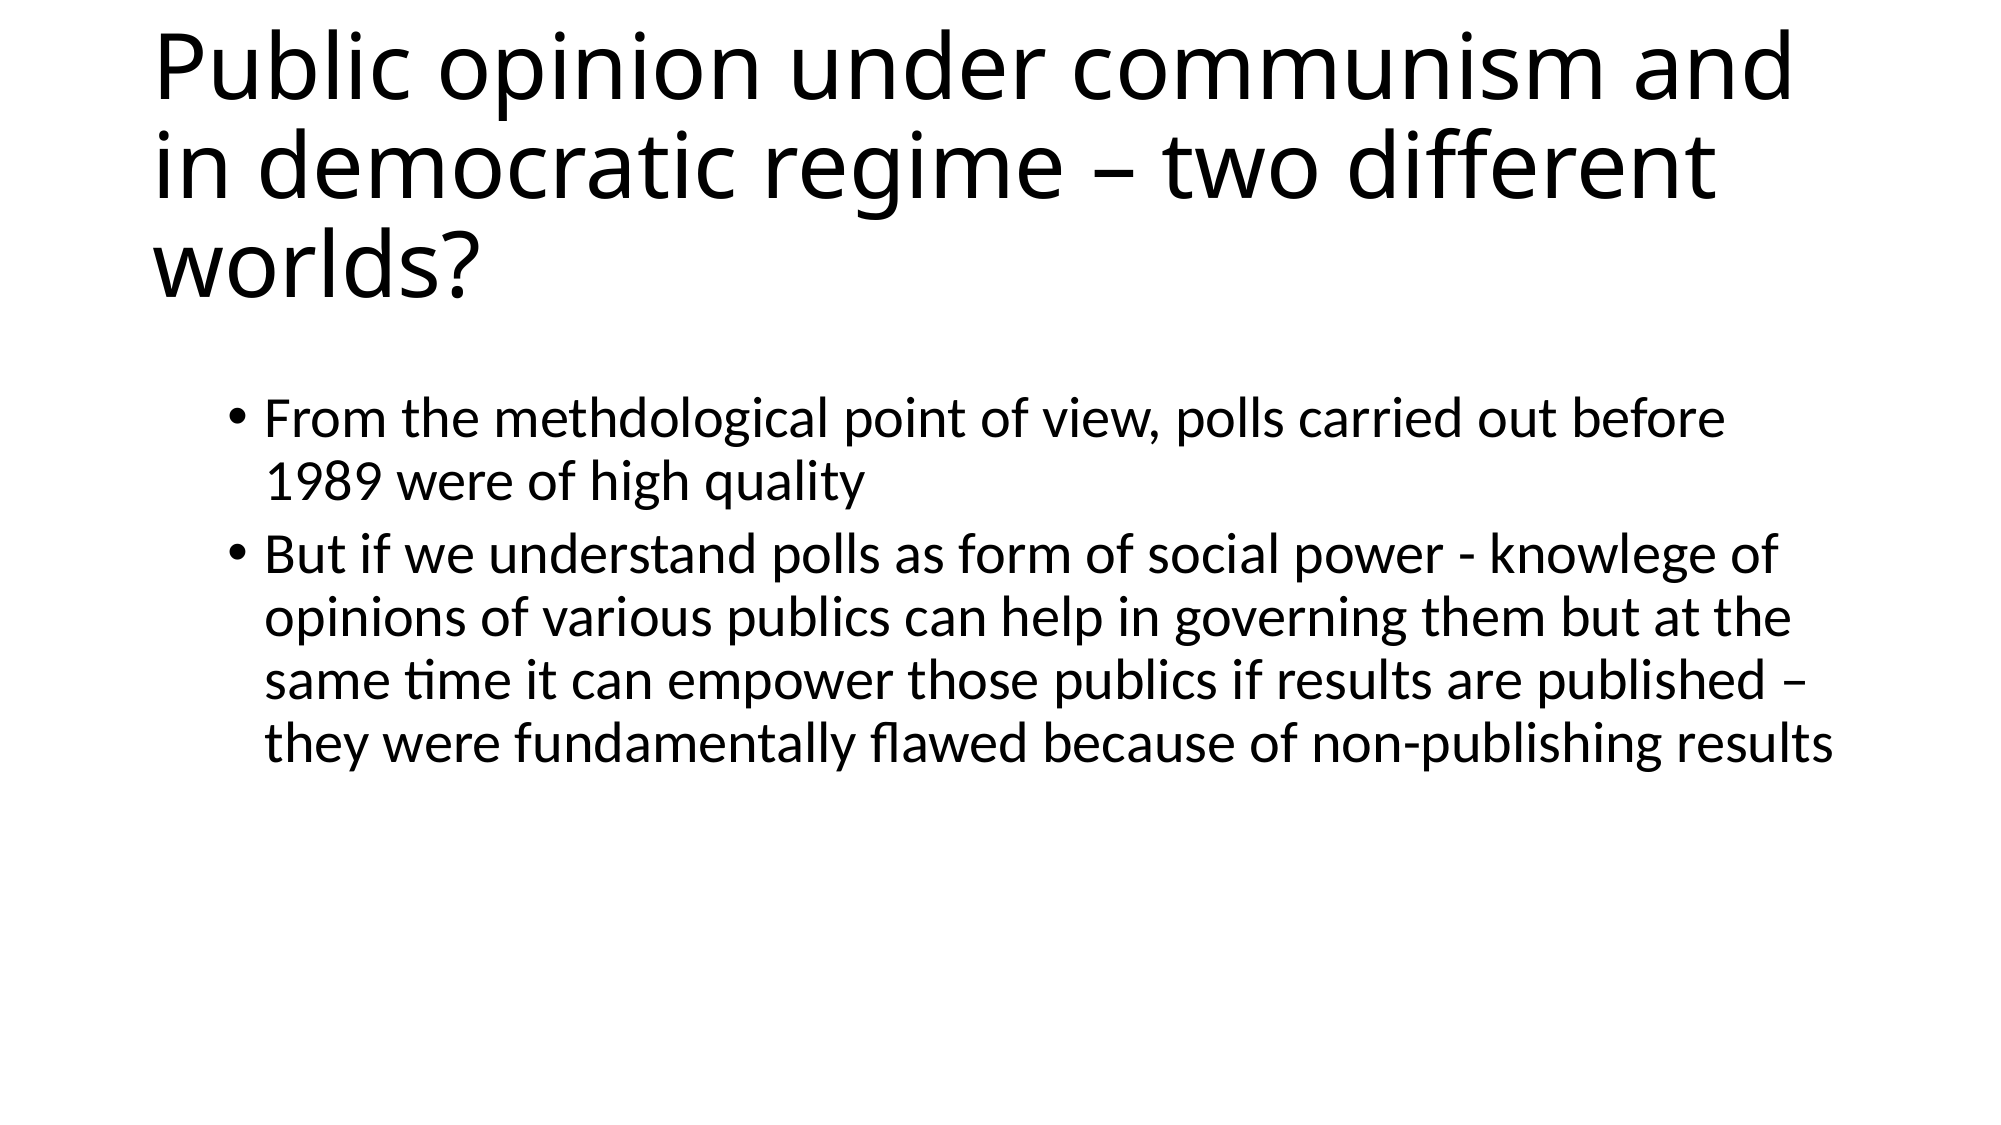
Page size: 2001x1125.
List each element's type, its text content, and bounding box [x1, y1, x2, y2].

list From the methdological point of view, polls carried out before 1989 were of high quality But if we understand polls as form of social power - knowlege of opinions of various publics can help in governing them but at the same time it can empower those publics if results are published – they were fundamentally flawed because of non-publishing results [137, 299, 1863, 1014]
title Public opinion under communism and in democratic regime – two different worlds? [137, 59, 1863, 278]
